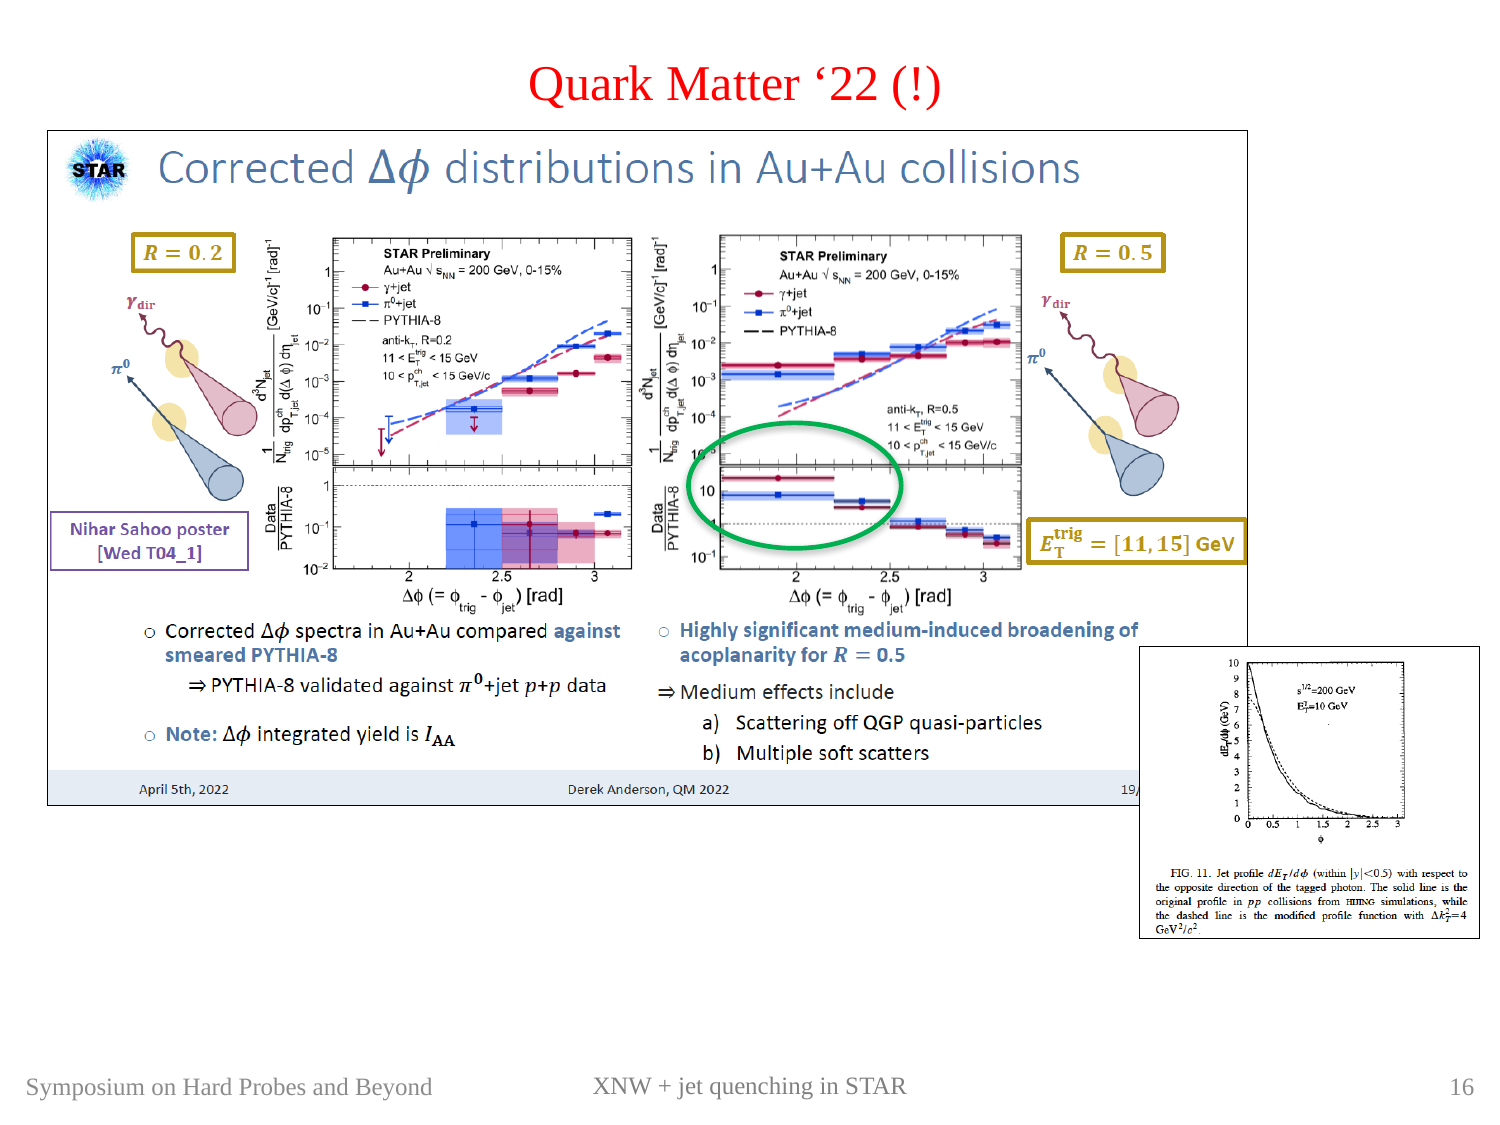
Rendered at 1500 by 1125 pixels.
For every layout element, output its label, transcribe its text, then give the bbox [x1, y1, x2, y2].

footer XNW + jet quenching in STAR [512, 1054, 988, 1115]
picture [47, 129, 1480, 939]
slide_number Symposium on Hard Probes and Beyond [10, 1055, 450, 1115]
text_box Quark Matter ‘22 (!) [514, 43, 958, 119]
slide_number 16 [1139, 1055, 1490, 1115]
